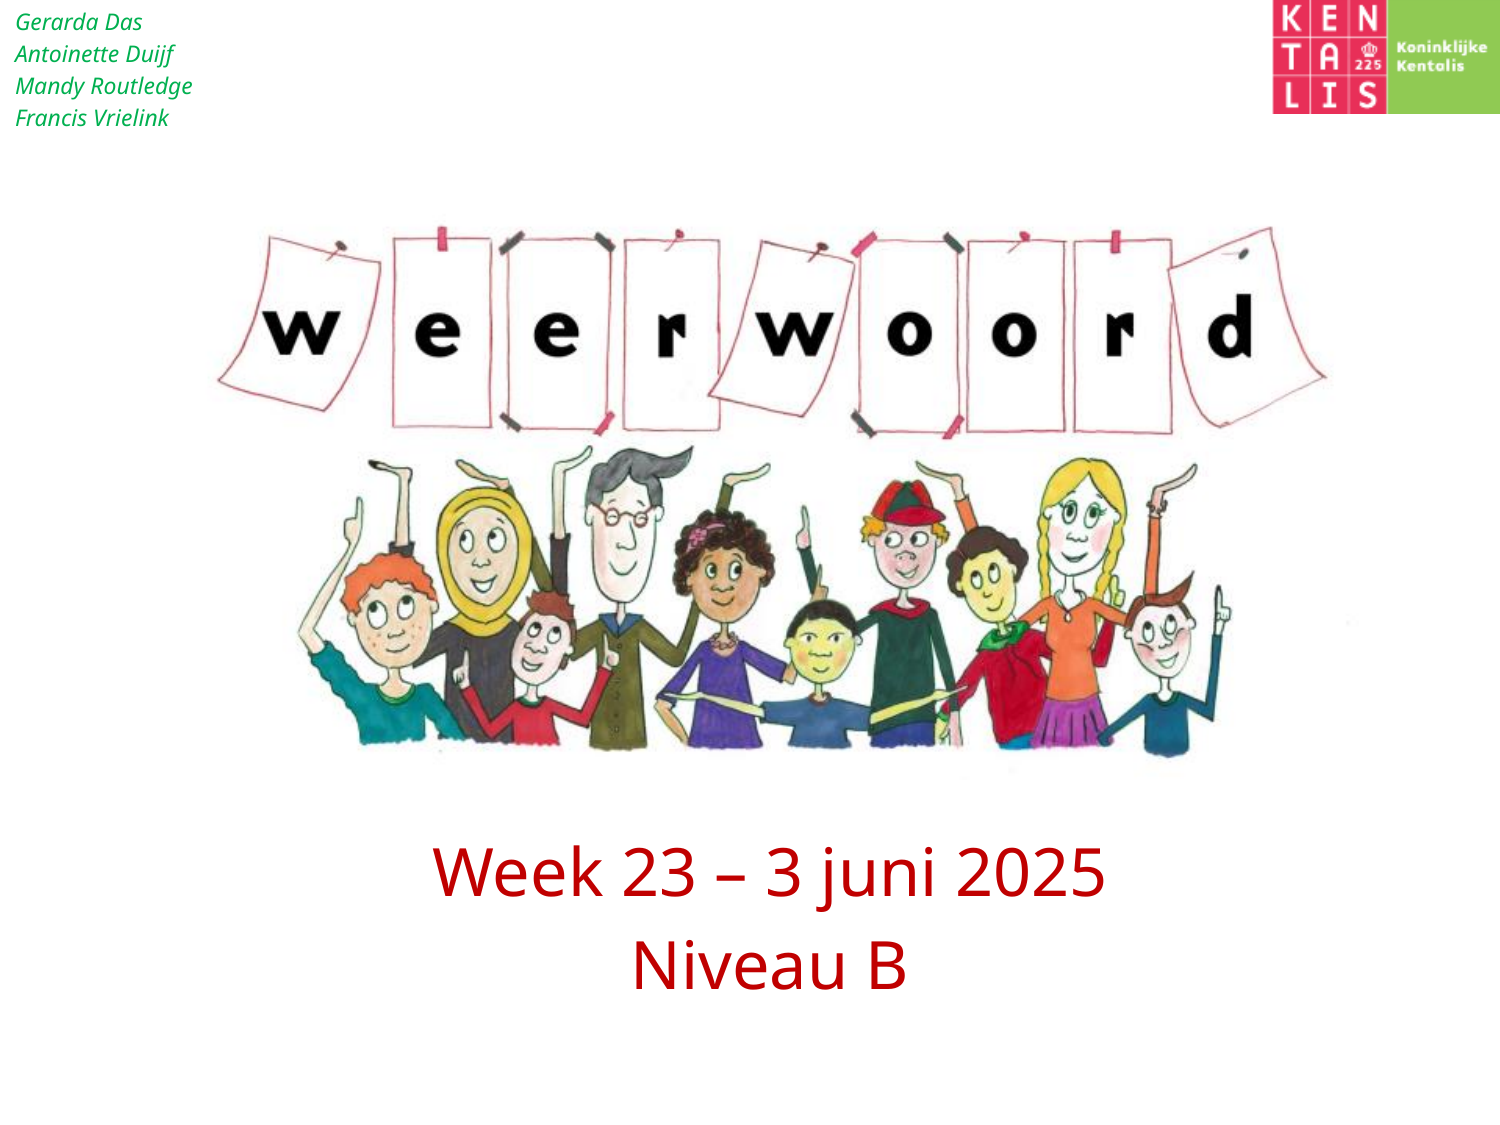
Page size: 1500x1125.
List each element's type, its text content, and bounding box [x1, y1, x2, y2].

picture [182, 176, 1359, 780]
picture [1272, 0, 1500, 114]
text_box Gerarda Das Antoinette Duijf Mandy Routledge Francis Vrielink [0, 0, 420, 197]
subtitle Week 23 – 3 juni 2025 Niveau B [194, 822, 1346, 1035]
